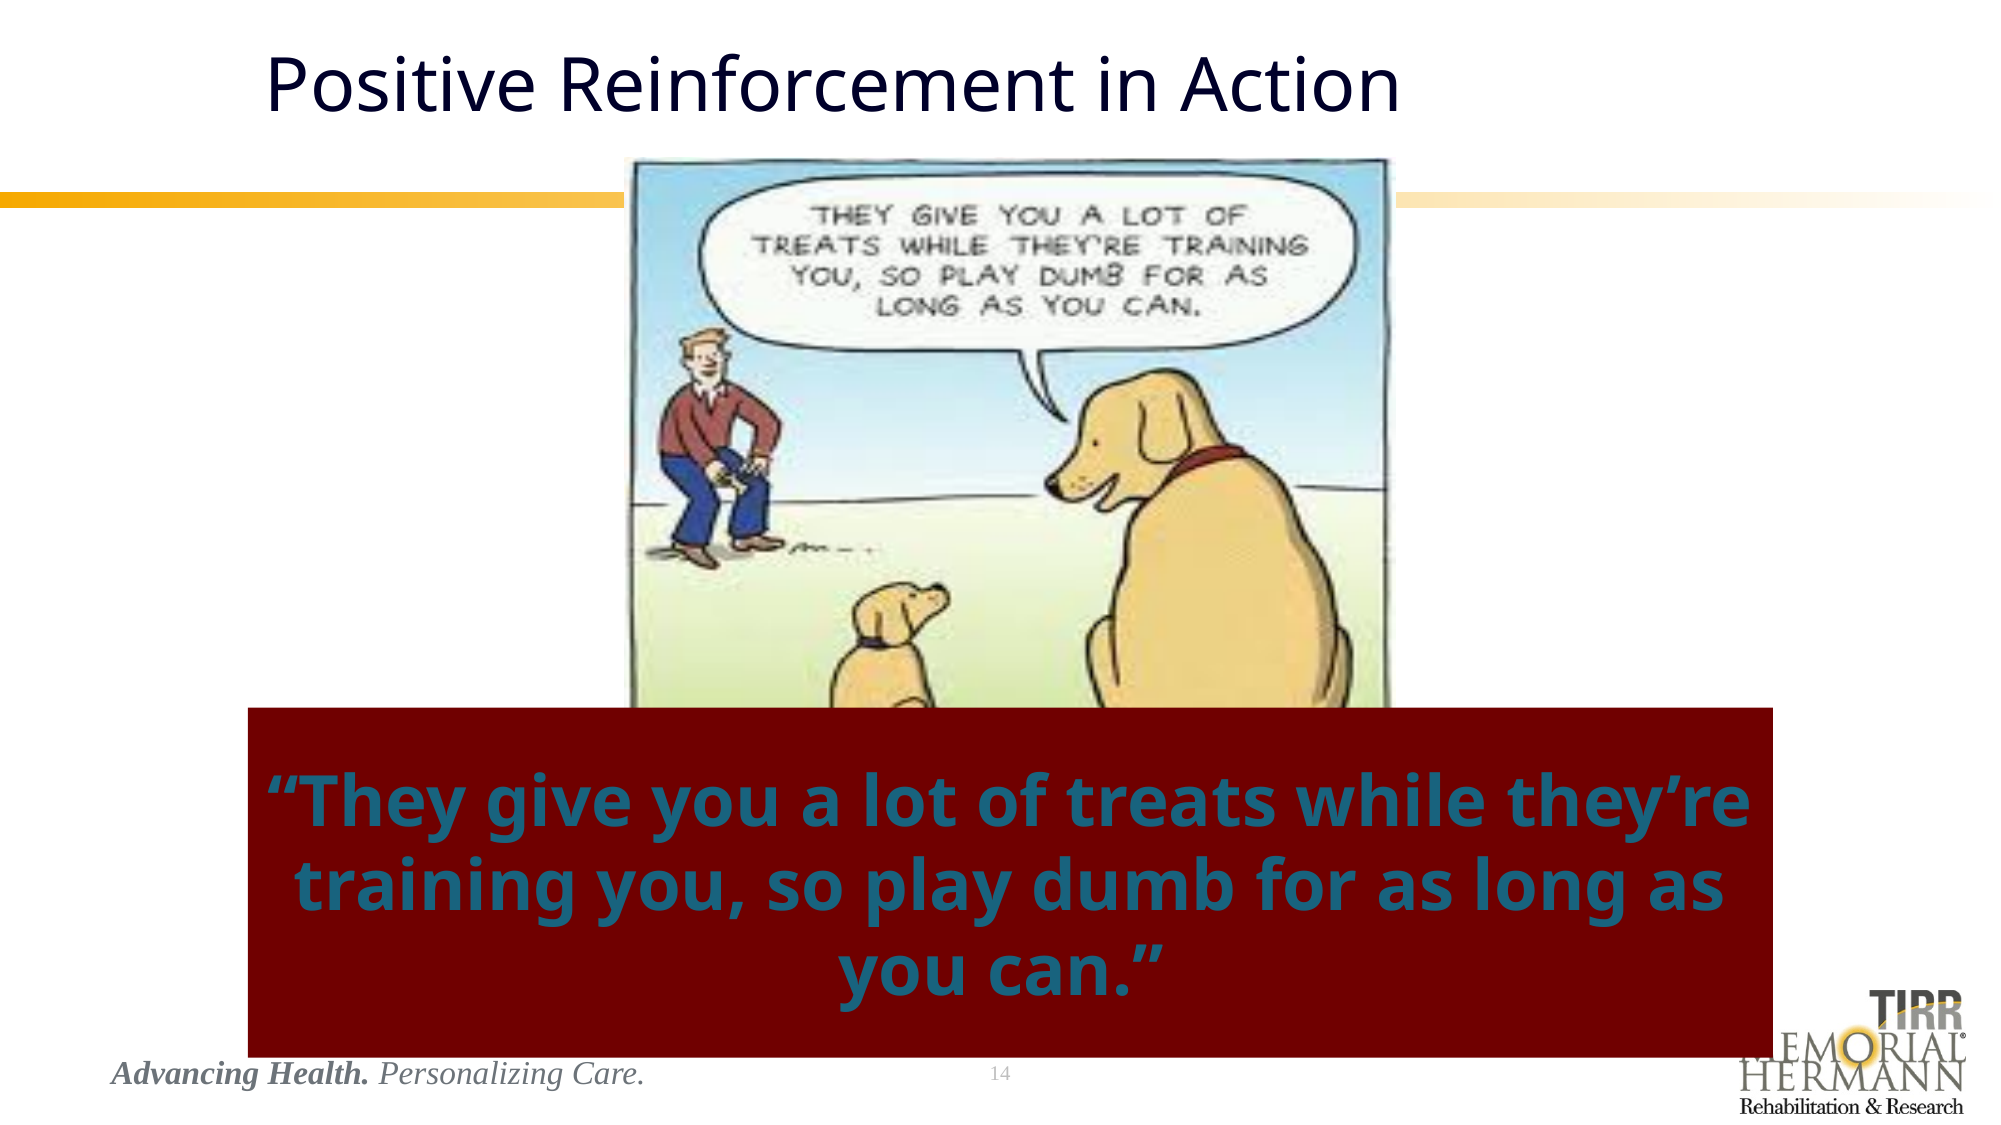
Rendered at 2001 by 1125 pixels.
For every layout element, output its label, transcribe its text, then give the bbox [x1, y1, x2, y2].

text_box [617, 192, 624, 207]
picture [1739, 990, 1966, 1114]
picture [624, 157, 1396, 900]
text_box “They give you a lot of treats while they’re training you, so play dumb for as long as you can.” [247, 707, 1773, 1058]
title Positive Reinforcement in Action [249, 0, 1438, 163]
